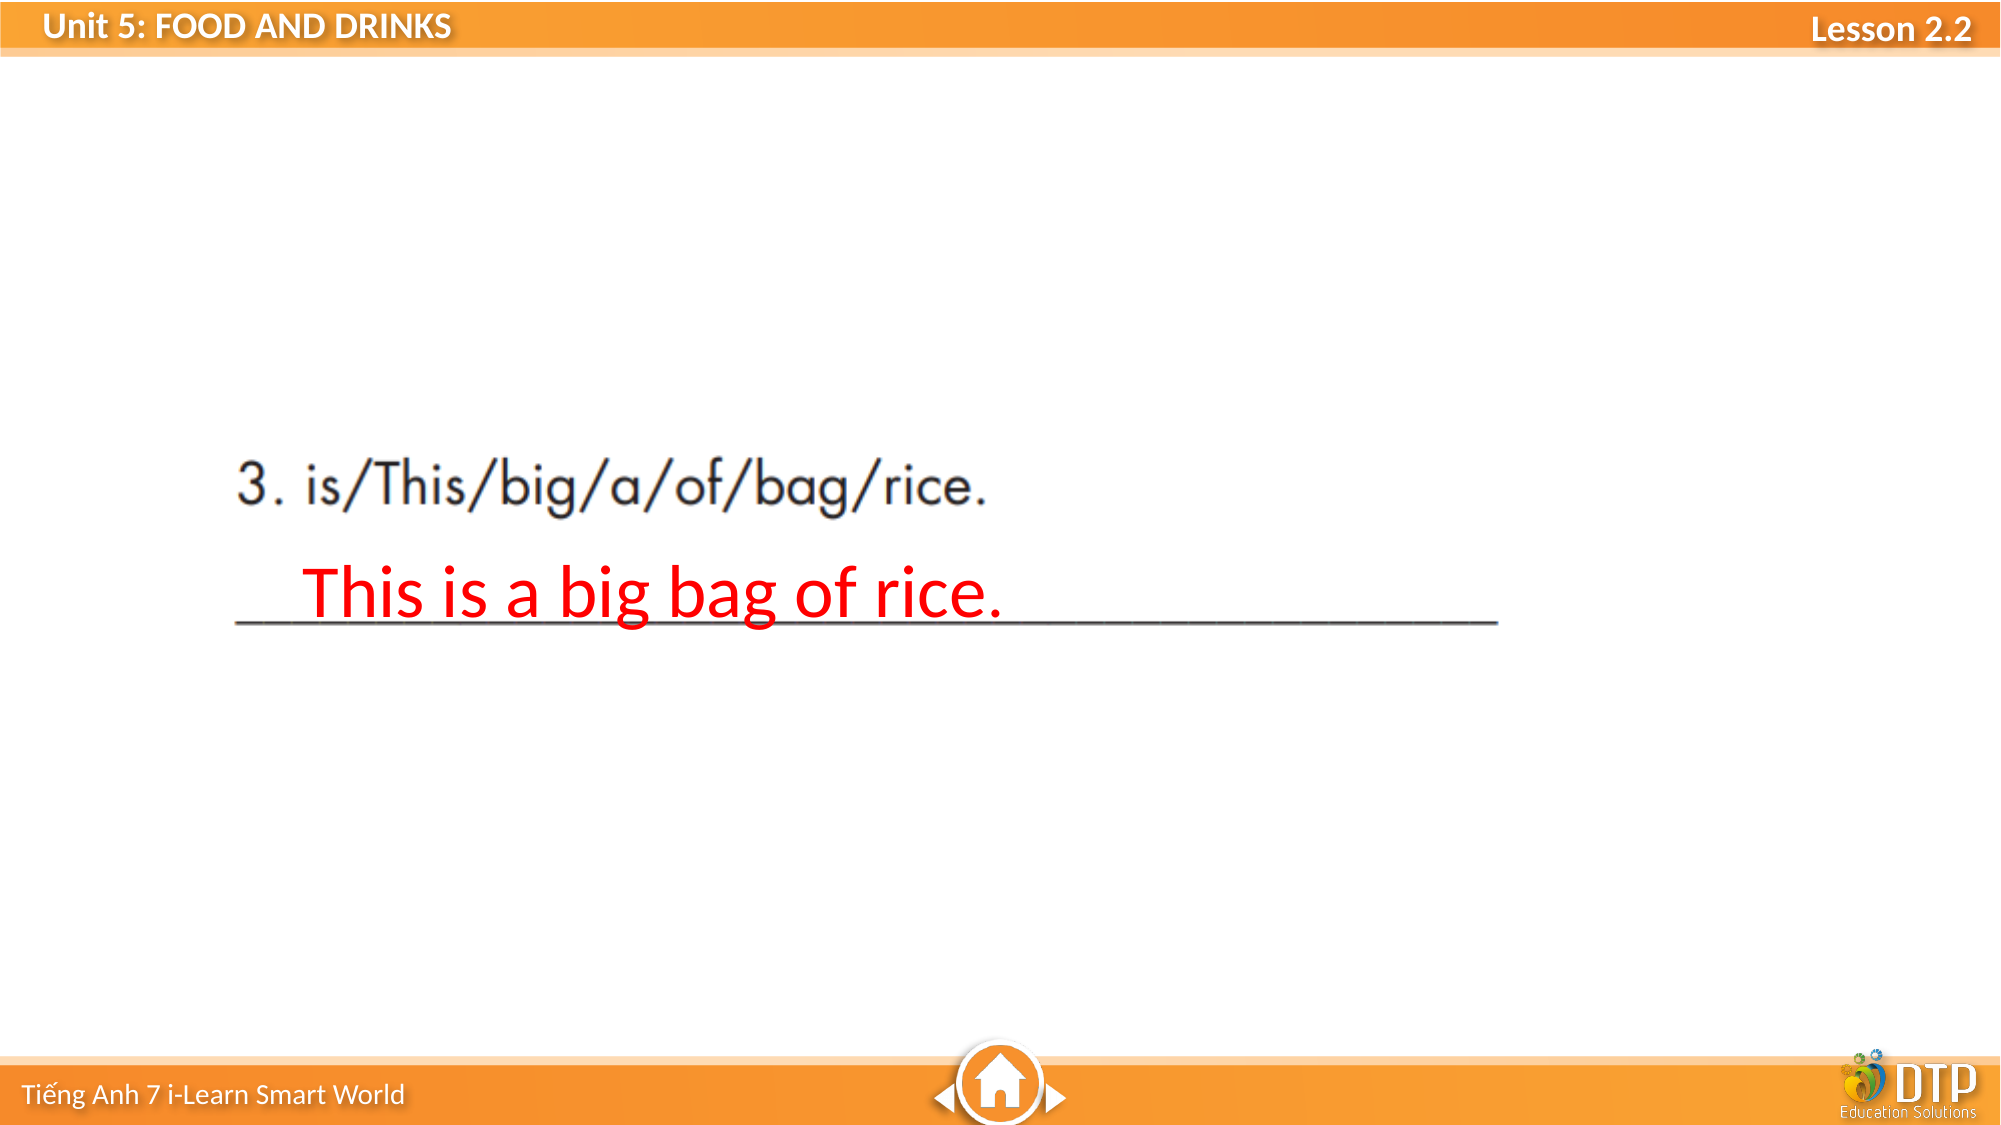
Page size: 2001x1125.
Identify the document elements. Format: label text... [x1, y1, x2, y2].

picture [0, 2, 2001, 1125]
text_box This is a big bag of rice.. [293, 535, 1599, 641]
